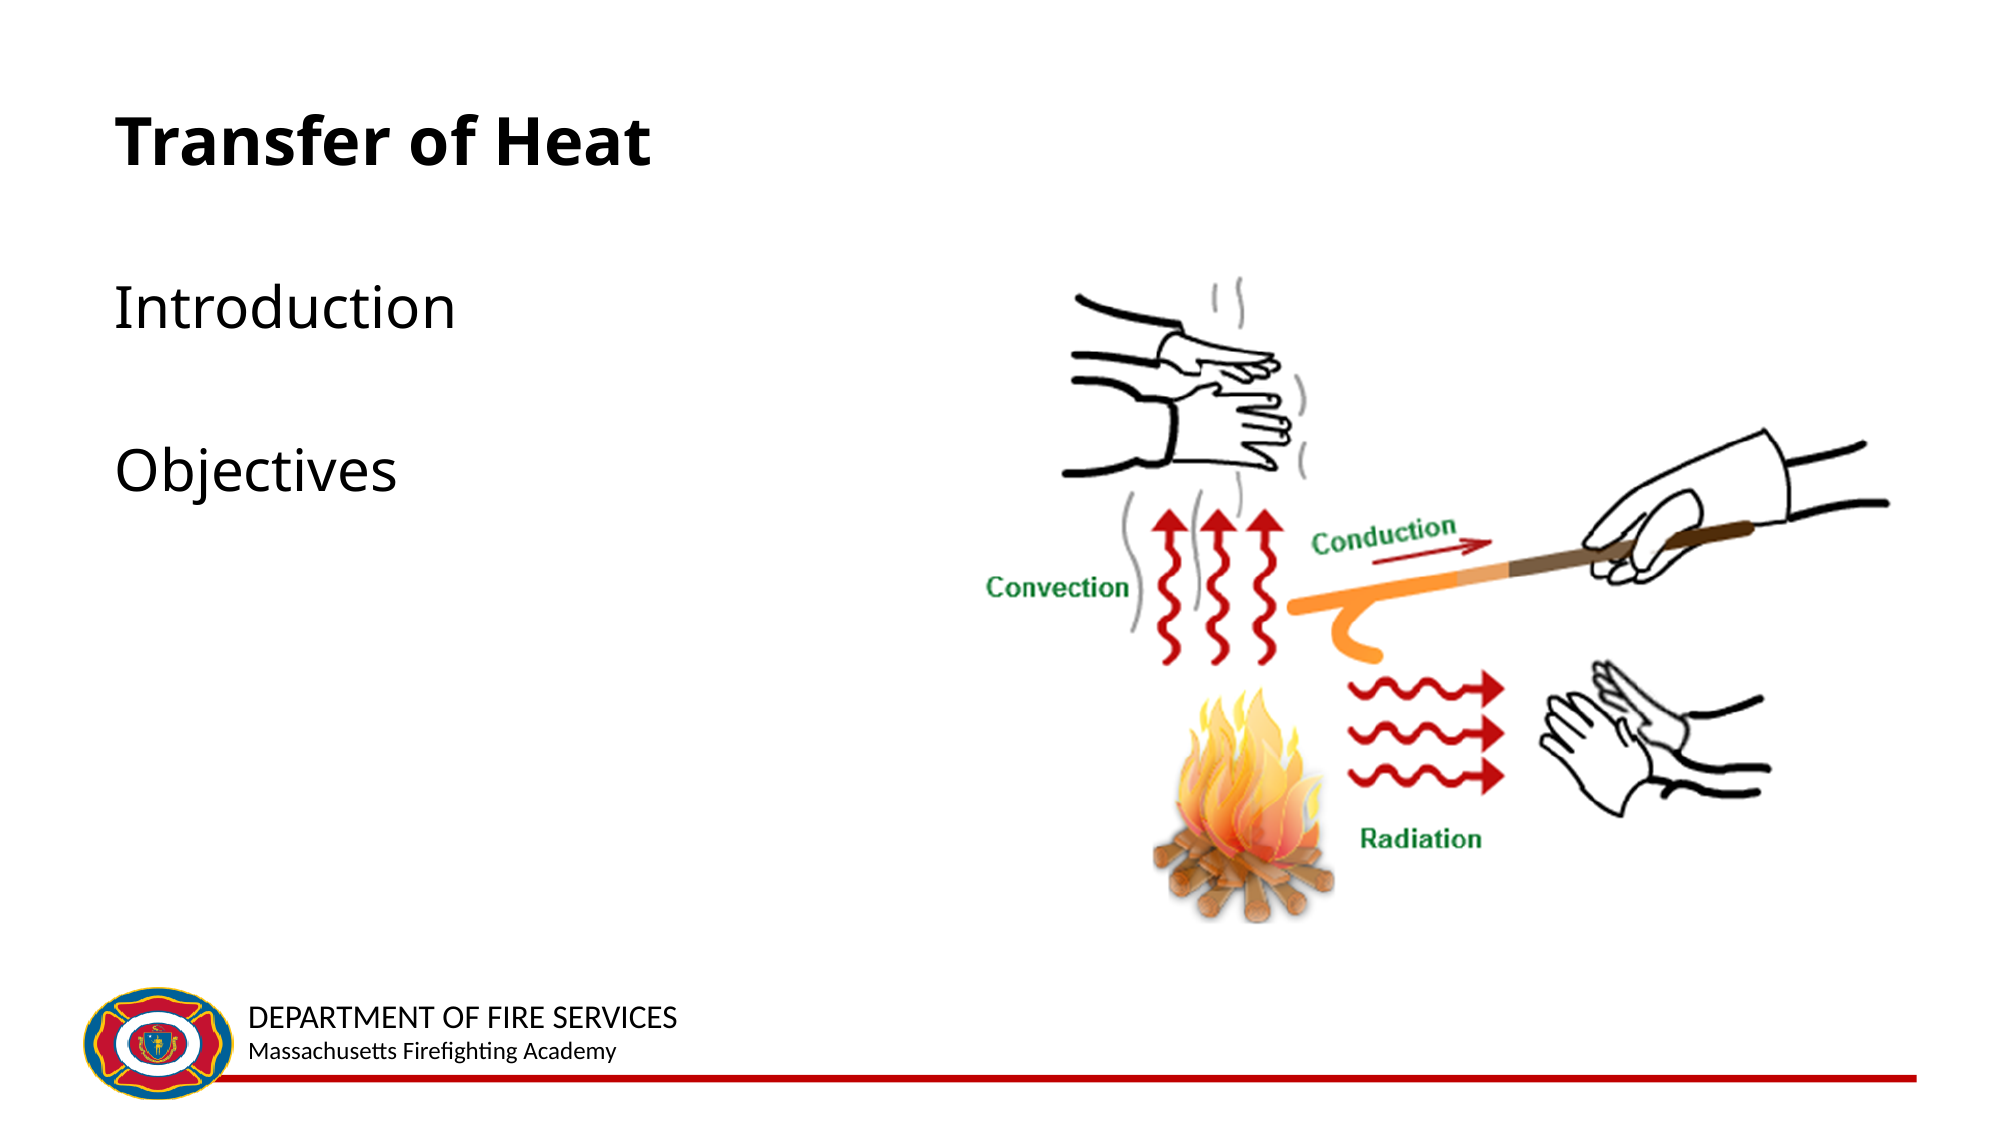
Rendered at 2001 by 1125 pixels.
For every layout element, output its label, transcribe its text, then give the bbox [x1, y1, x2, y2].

title Transfer of Heat [99, 45, 1900, 233]
picture [83, 987, 234, 1100]
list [981, 262, 1901, 938]
list Introduction Objectives [99, 262, 984, 963]
